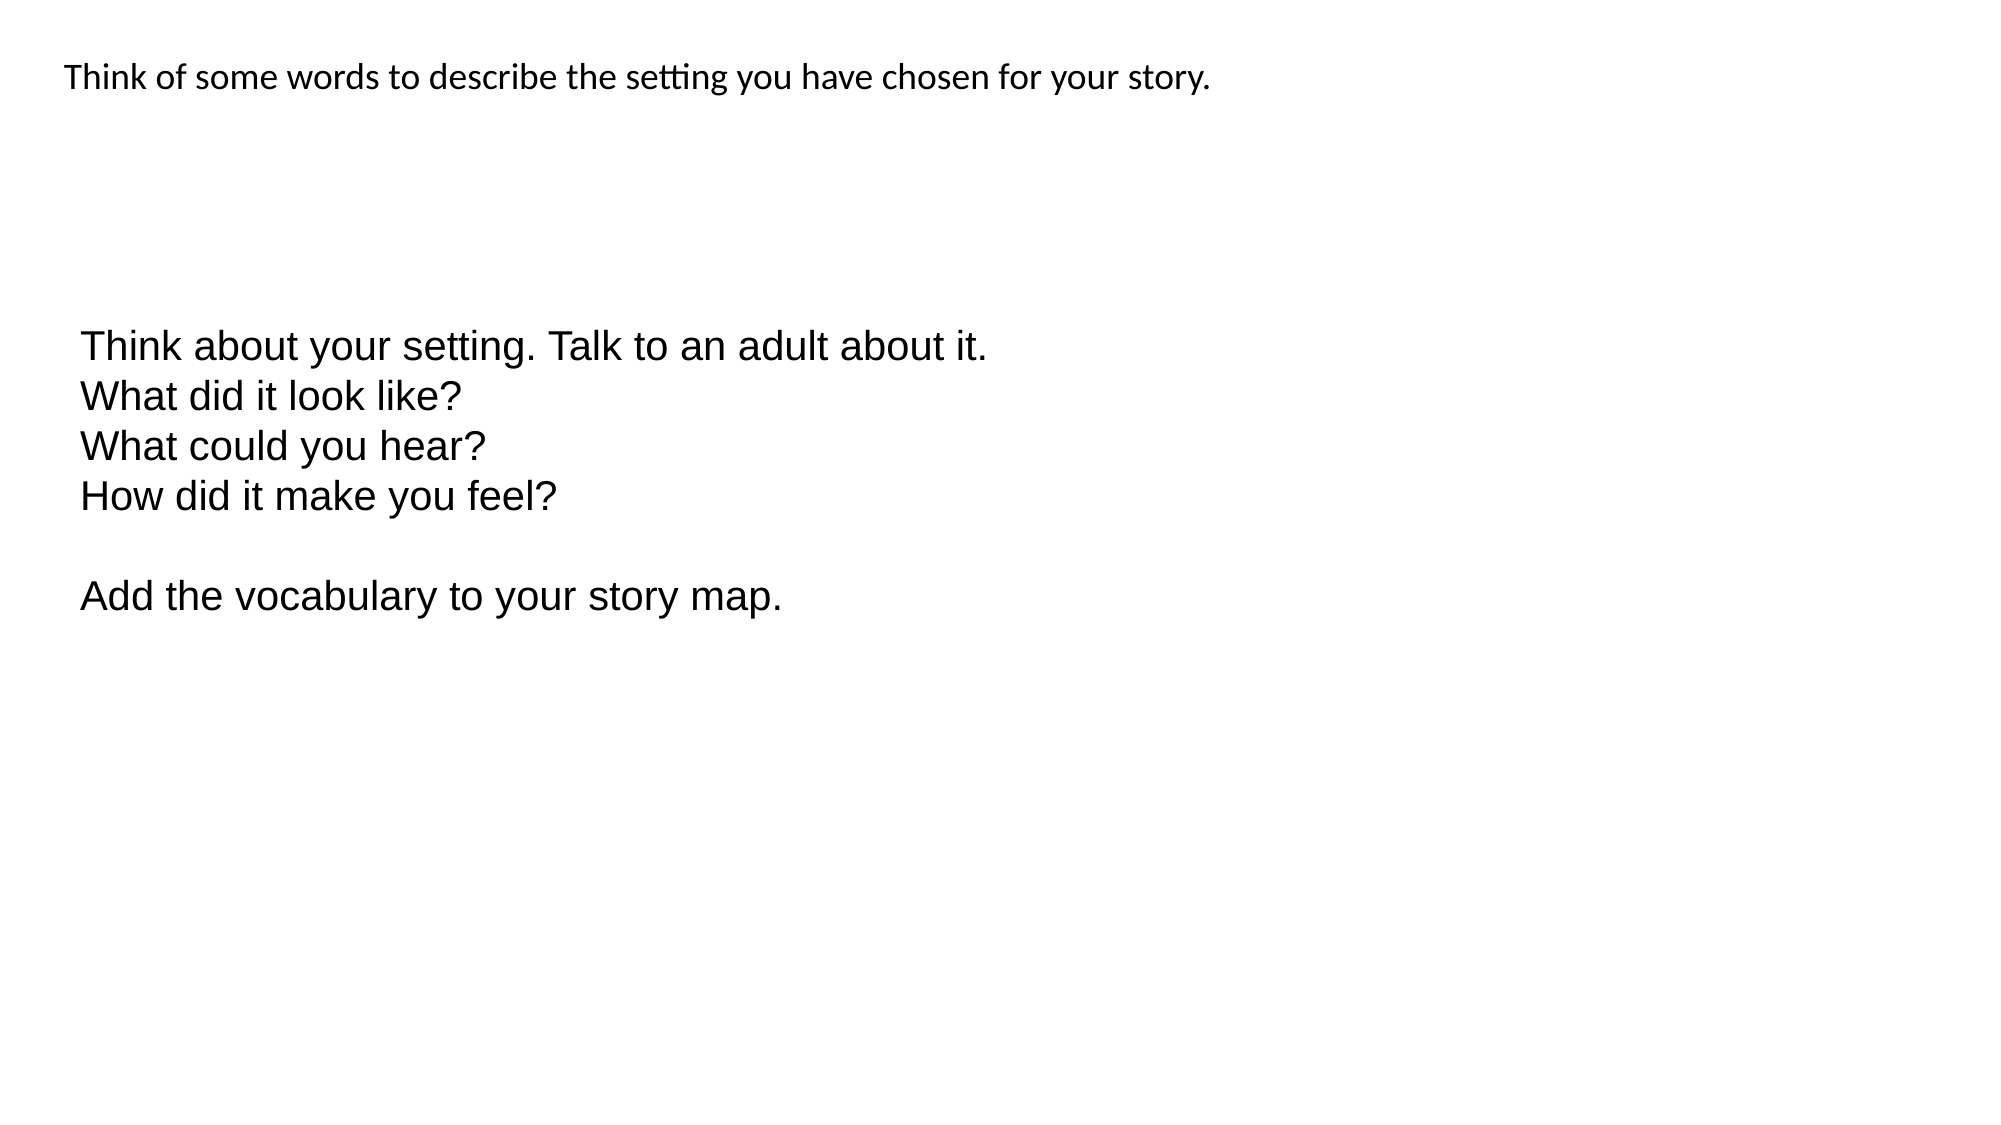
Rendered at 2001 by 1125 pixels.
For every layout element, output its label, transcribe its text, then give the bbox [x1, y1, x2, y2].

text_box Think of some words to describe the setting you have chosen for your story. [49, 44, 1295, 105]
text_box Think about your setting. Talk to an adult about it. What did it look like? What could you hear? How did it make you feel? Add the vocabulary to your story map. [65, 311, 1221, 627]
